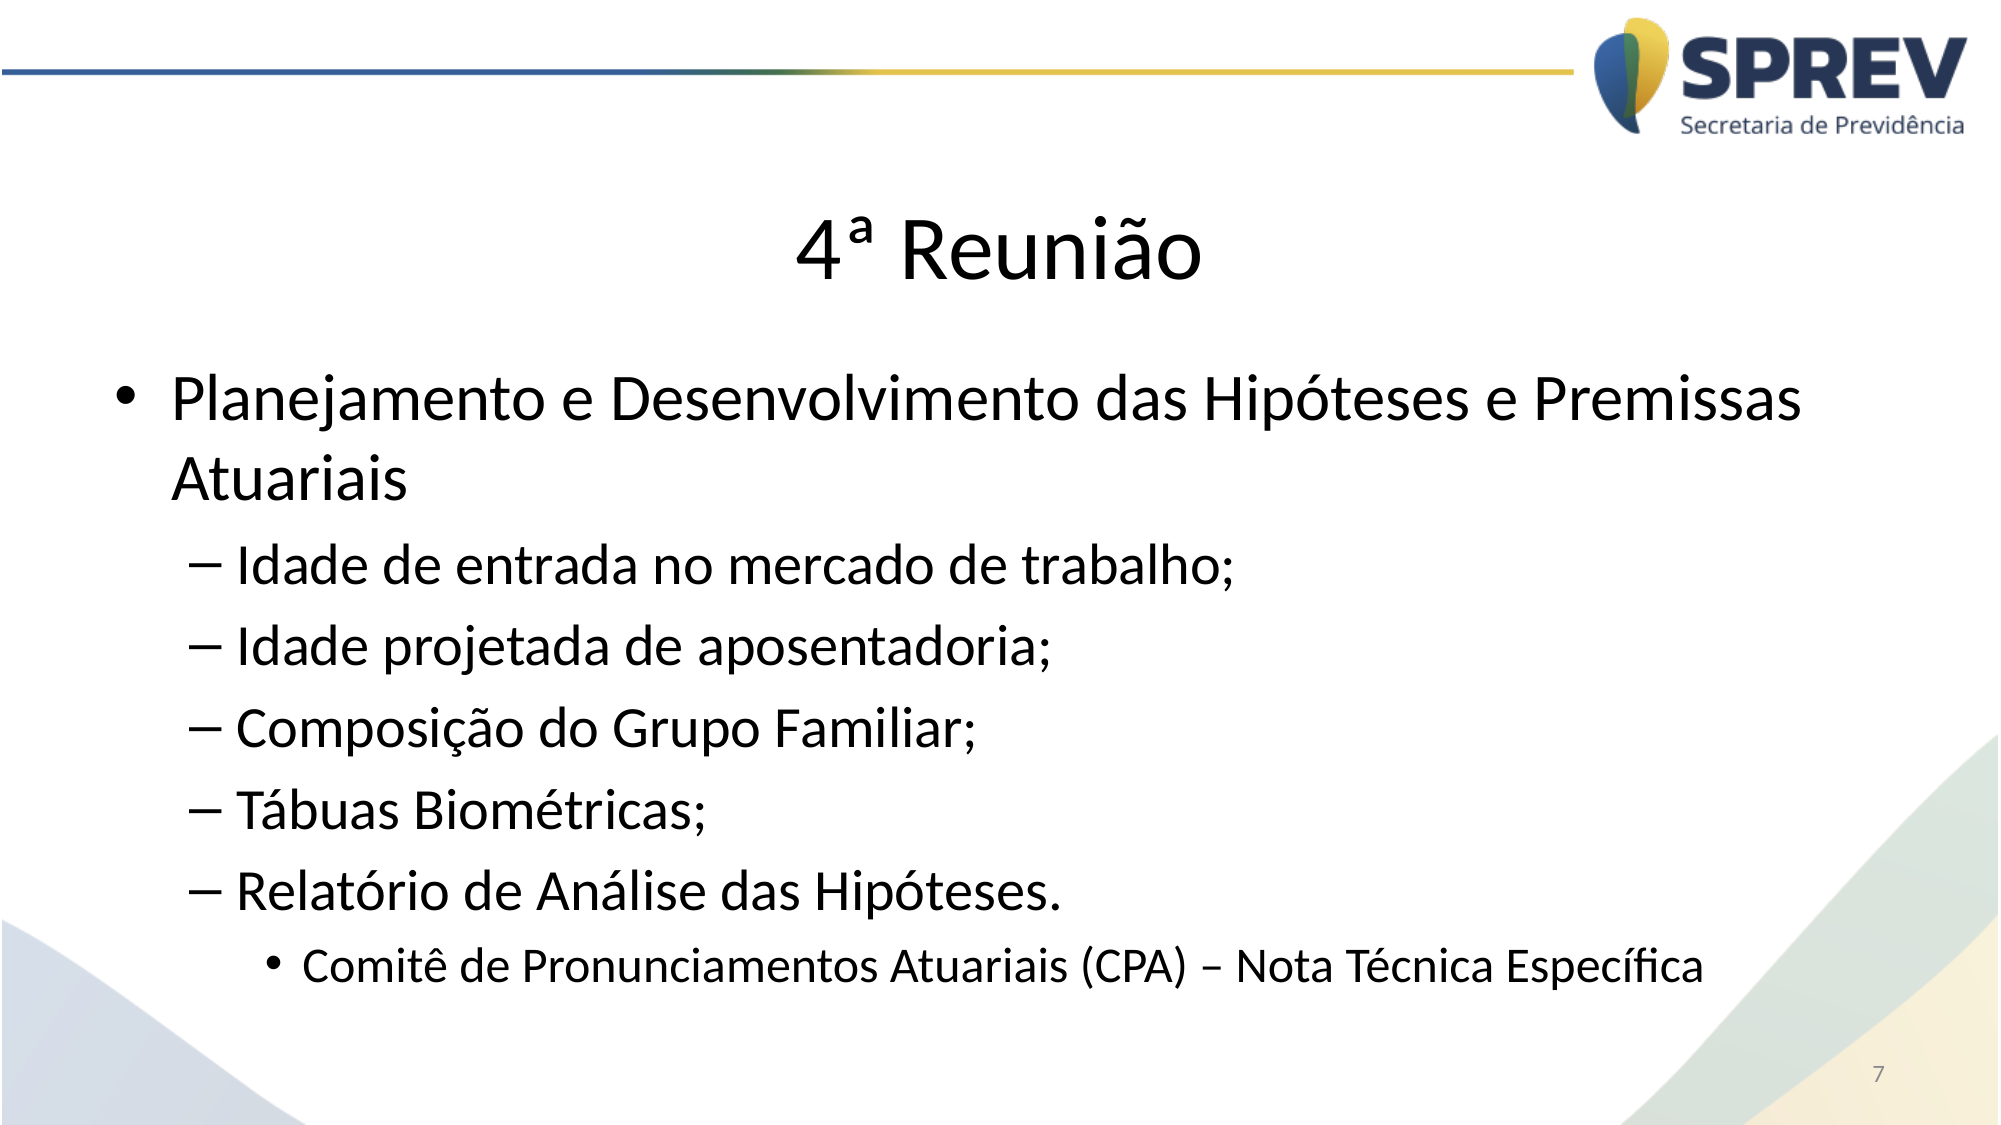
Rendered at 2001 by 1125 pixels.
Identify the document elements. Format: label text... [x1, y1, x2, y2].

title 4ª Reunião [99, 149, 1900, 337]
list Planejamento e Desenvolvimento das Hipóteses e Premissas Atuariais Idade de entrada no mercado de trabalho; Idade projetada de aposentadoria; Composição do Grupo Familiar; Tábuas Biométricas; Relatório de Análise das Hipóteses. Comitê de Pronunciamentos Atuariais (CPA) – Nota Técnica Específica [99, 346, 1900, 1073]
picture [2, 0, 1998, 1125]
slide_number 7 [1433, 1042, 1900, 1103]
